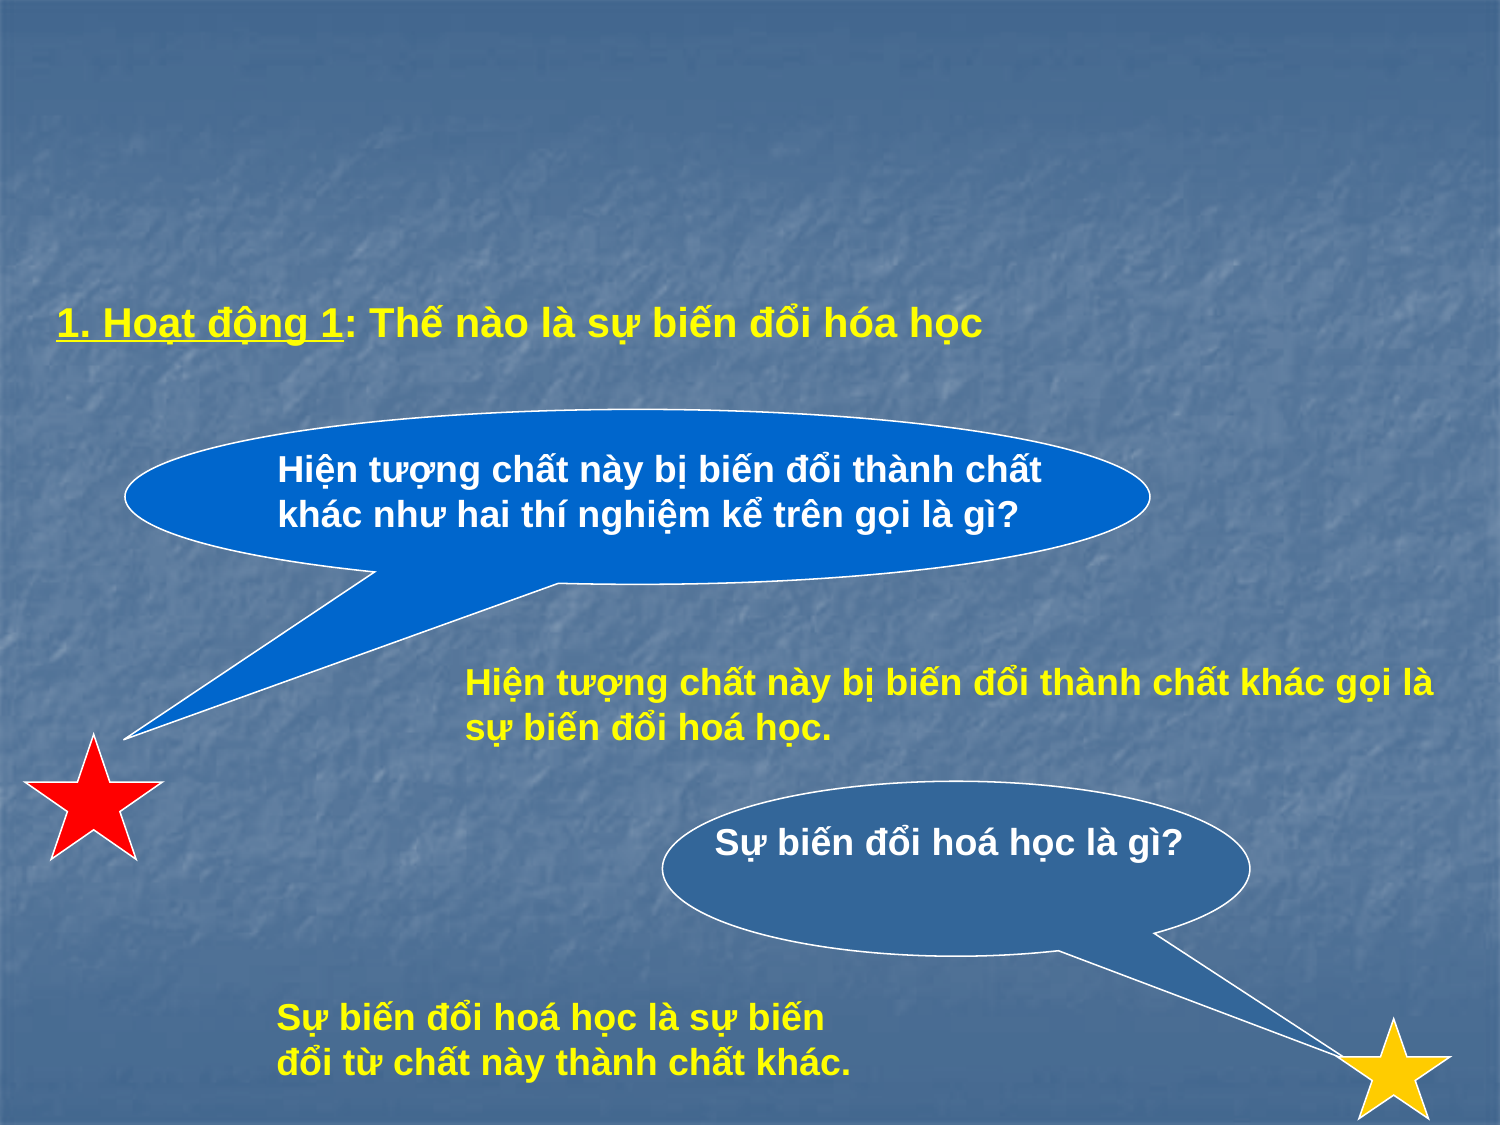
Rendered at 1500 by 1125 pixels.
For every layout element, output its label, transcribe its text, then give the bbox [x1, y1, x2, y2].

text_box Sự biến đổi hoá học là sự biến đổi từ chất này thành chất khác. [261, 985, 900, 1091]
text_box [123, 437, 1073, 740]
text_box Hiện tượng chất này bị biến đổi thành chất khác như hai thí nghiệm kể trên gọi là gì? [262, 437, 1113, 543]
text_box 1. Hoạt động 1: Thế nào là sự biến đổi hóa học [41, 288, 999, 354]
text_box [263, 409, 1012, 437]
text_box Hiện tượng chất này bị biến đổi thành chất khác gọi là sự biến đổi hoá học. [449, 650, 1500, 756]
text_box [1113, 464, 1150, 530]
text_box Sự biến đổi hoá học là gì? [699, 810, 1225, 871]
text_box [738, 781, 1174, 810]
text_box [1337, 1018, 1450, 1119]
text_box [662, 826, 1343, 1057]
text_box [24, 734, 163, 860]
